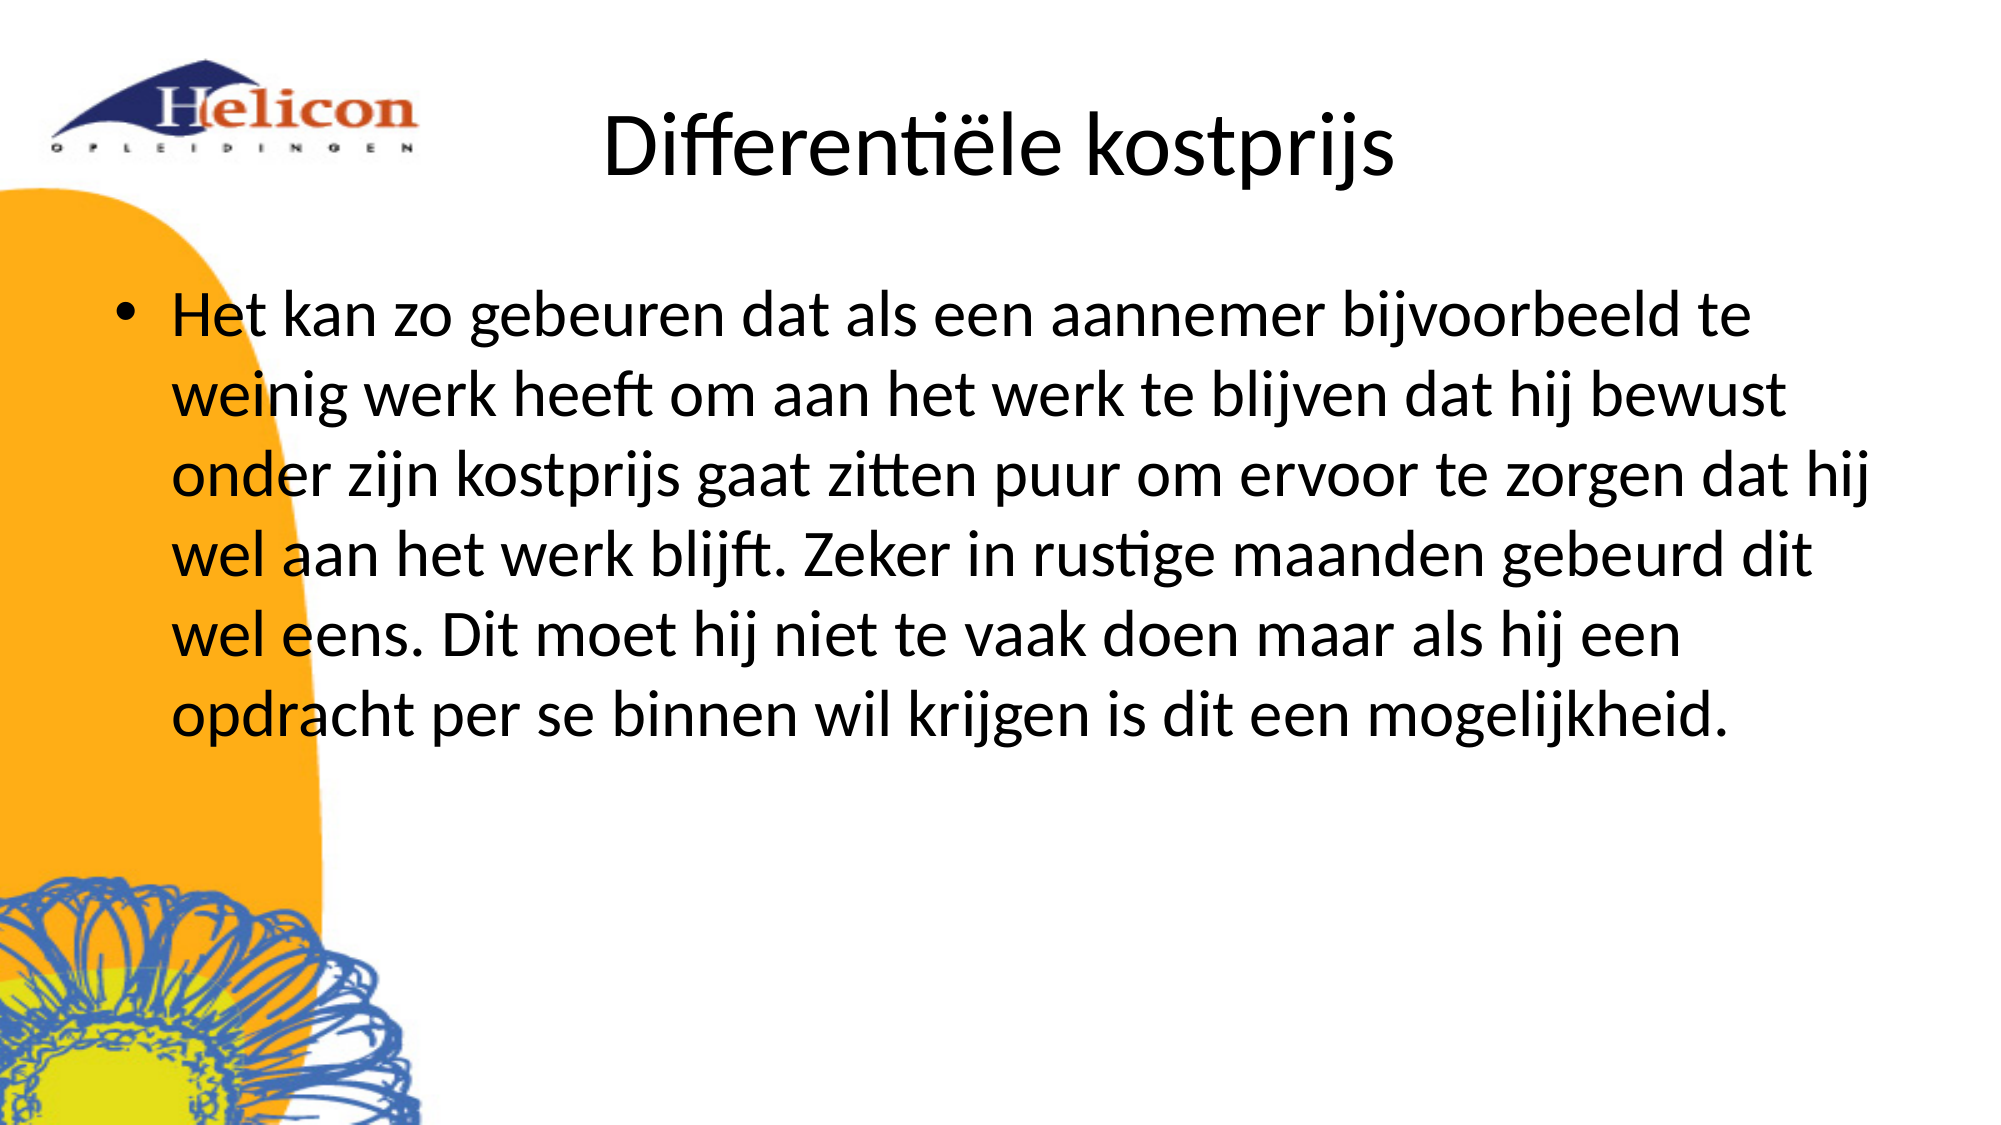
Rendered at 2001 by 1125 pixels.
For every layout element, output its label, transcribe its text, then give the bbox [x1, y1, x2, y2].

list Het kan zo gebeuren dat als een aannemer bijvoorbeeld te weinig werk heeft om aan het werk te blijven dat hij bewust onder zijn kostprijs gaat zitten puur om ervoor te zorgen dat hij wel aan het werk blijft. Zeker in rustige maanden gebeurd dit wel eens. Dit moet hij niet te vaak doen maar als hij een opdracht per se binnen wil krijgen is dit een mogelijkheid. [99, 262, 1900, 1005]
picture [0, 0, 2001, 1125]
title Differentiële kostprijs [99, 45, 1900, 233]
